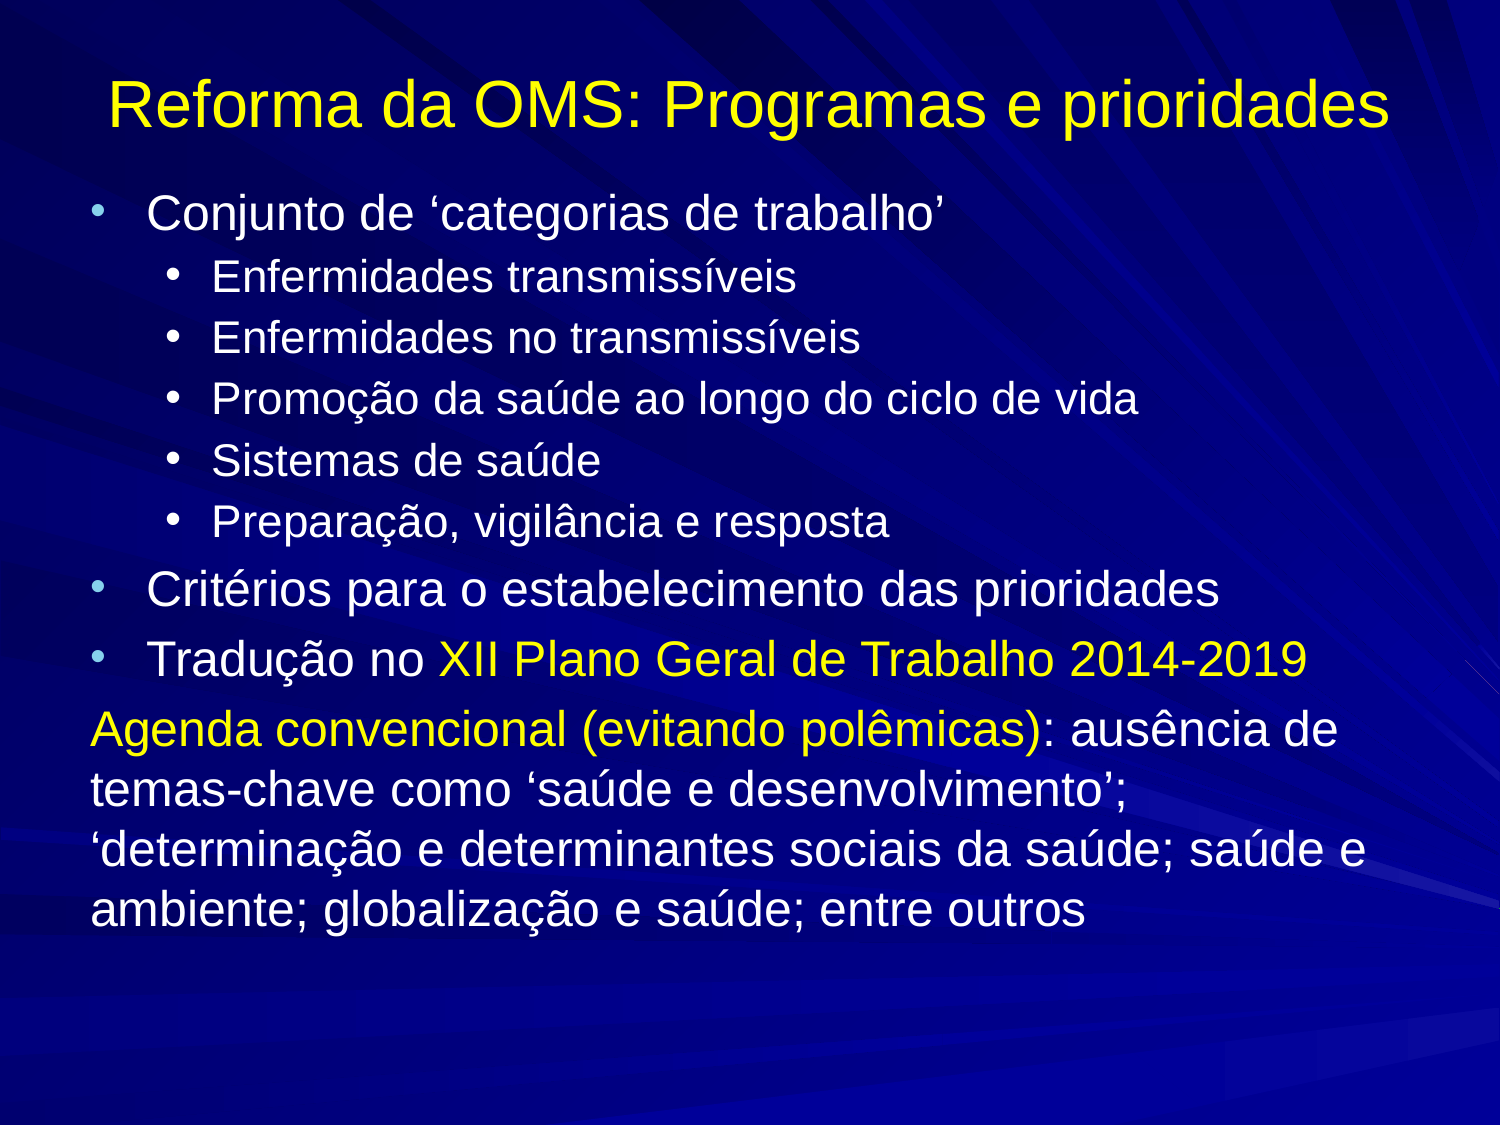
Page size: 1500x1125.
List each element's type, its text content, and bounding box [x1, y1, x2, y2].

list Conjunto de ‘categorias de trabalho’ Enfermidades transmissíveis Enfermidades no transmissíveis Promoção da saúde ao longo do ciclo de vida Sistemas de saúde Preparação, vigilância e resposta Critérios para o estabelecimento das prioridades Tradução no XII Plano Geral de Trabalho 2014-2019 Agenda convencional (evitando polêmicas): ausência de temas-chave como ‘saúde e desenvolvimento’; ‘determinação e determinantes sociais da saúde; saúde e ambiente; globalização e saúde; entre outros [74, 172, 1426, 1024]
title Reforma da OMS: Programas e prioridades [29, 7, 1471, 196]
